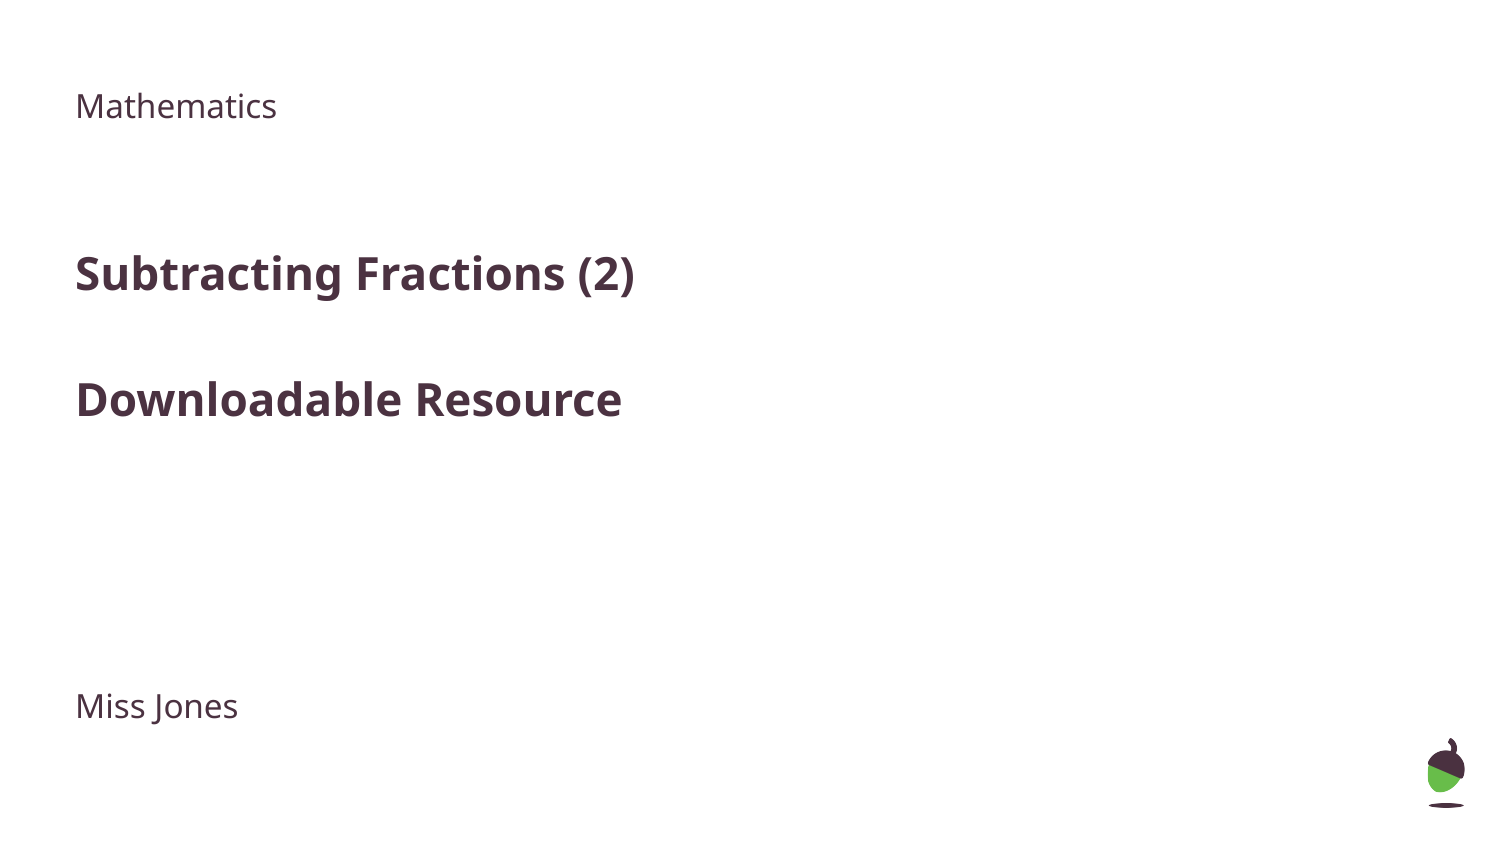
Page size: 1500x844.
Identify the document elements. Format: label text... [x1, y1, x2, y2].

subtitle Mathematics [75, 72, 1123, 203]
picture [1427, 738, 1465, 808]
subtitle Miss Jones [75, 673, 724, 776]
title Subtracting Fractions (2) Downloadable Resource [75, 235, 1425, 542]
